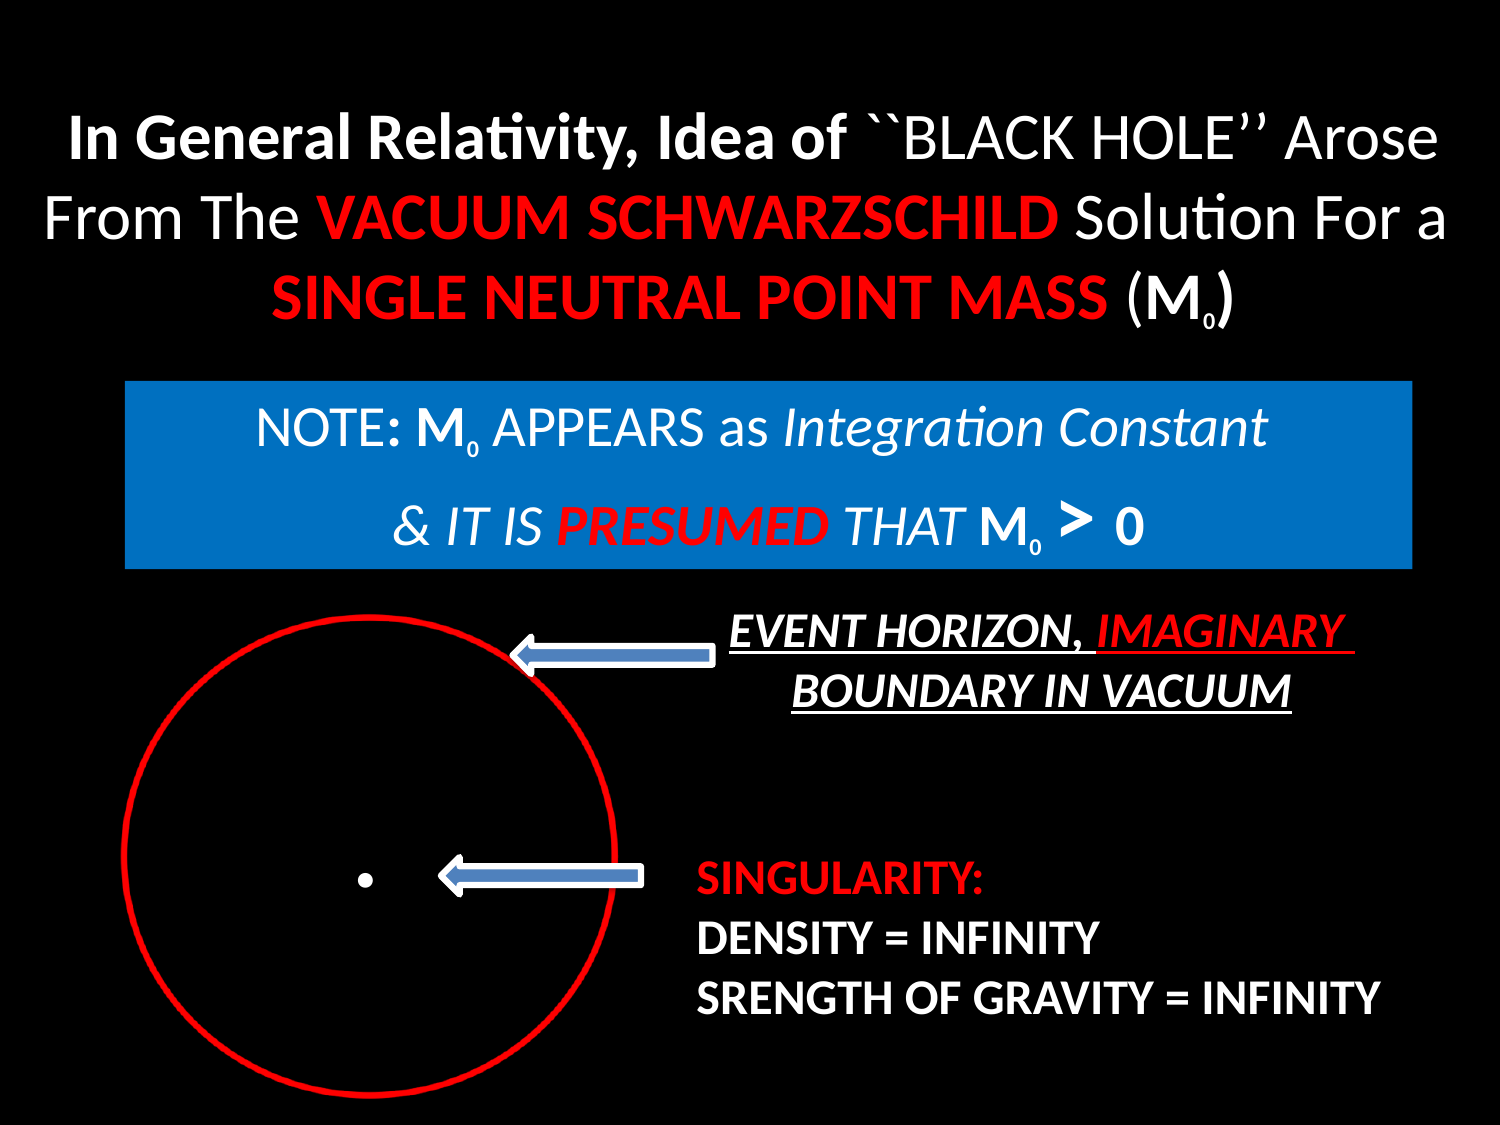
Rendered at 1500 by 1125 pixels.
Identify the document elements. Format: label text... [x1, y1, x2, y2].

text_box EVENT HORIZON, IMAGINARY BOUNDARY IN VACUUM [713, 590, 1370, 726]
text_box In General Relativity, Idea of ``BLACK HOLE’’ Arose From The VACUUM SCHWARZSCHILD Solution For a SINGLE NEUTRAL POINT MASS (M0) [10, 85, 1498, 422]
text_box [646, 642, 713, 668]
text_box SINGULARITY: DENSITY = INFINITY SRENGTH OF GRAVITY = INFINITY [681, 837, 1450, 1033]
picture [96, 590, 642, 1122]
text_box NOTE: M0 APPEARS as Integration Constant & IT IS PRESUMED THAT M0 > 0 [124, 380, 1413, 570]
